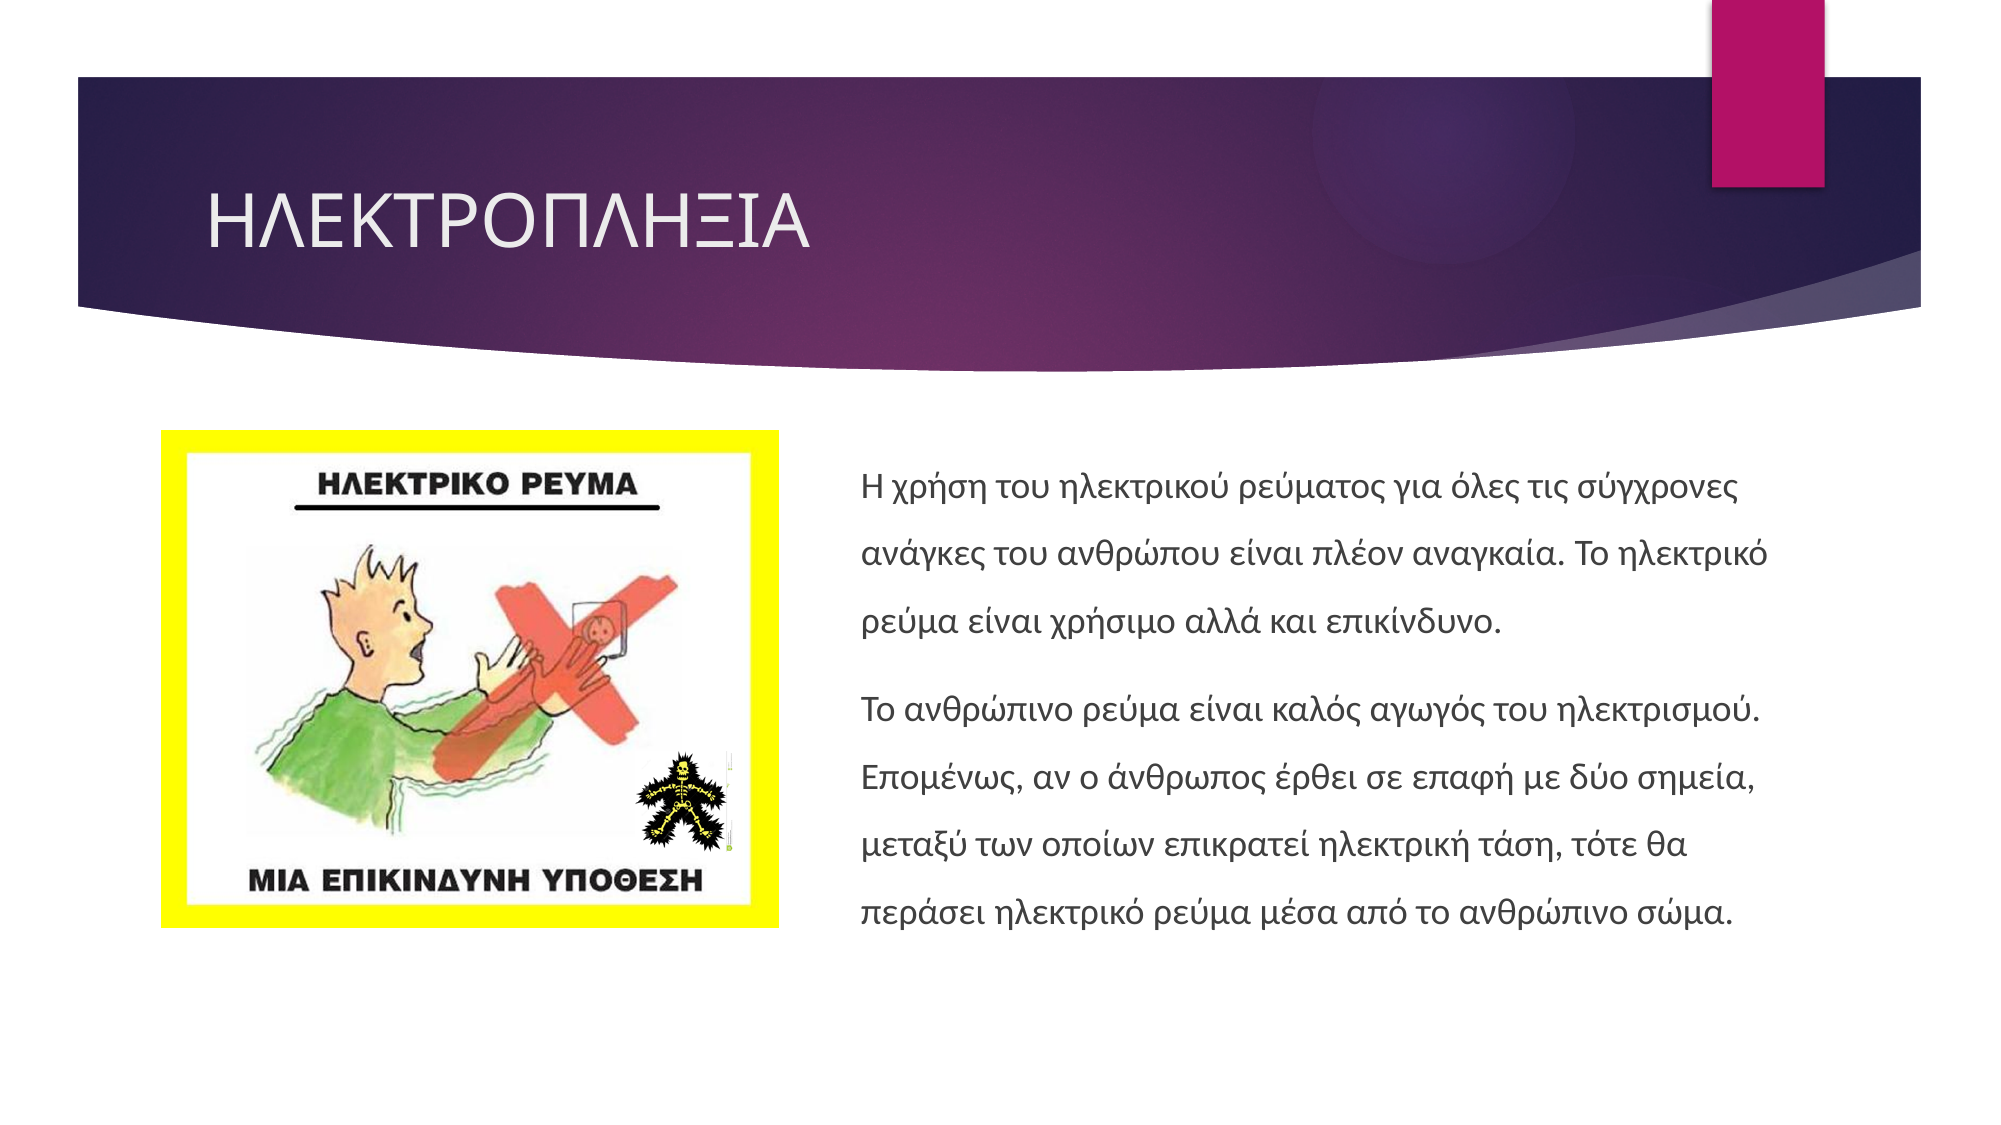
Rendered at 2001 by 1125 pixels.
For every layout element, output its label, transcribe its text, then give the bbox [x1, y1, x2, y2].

list Η χρήση του ηλεκτρικού ρεύματος για όλες τις σύγχρονες ανάγκες του ανθρώπου είναι πλέον αναγκαία. Το ηλεκτρικό ρεύμα είναι χρήσιμο αλλά και επικίνδυνο. Το ανθρώπινο ρεύμα είναι καλός αγωγός του ηλεκτρισμού. Επομένως, αν ο άνθρωπος έρθει σε επαφή με δύο σημεία, μεταξύ των οποίων επικρατεί ηλεκτρική τάση, τότε θα περάσει ηλεκτρικό ρεύμα μέσα από το ανθρώπινο σώμα. [845, 430, 1821, 1012]
picture [161, 430, 779, 928]
title ΗΛΕΚΤΡΟΠΛΗΞΙΑ [189, 159, 1627, 276]
